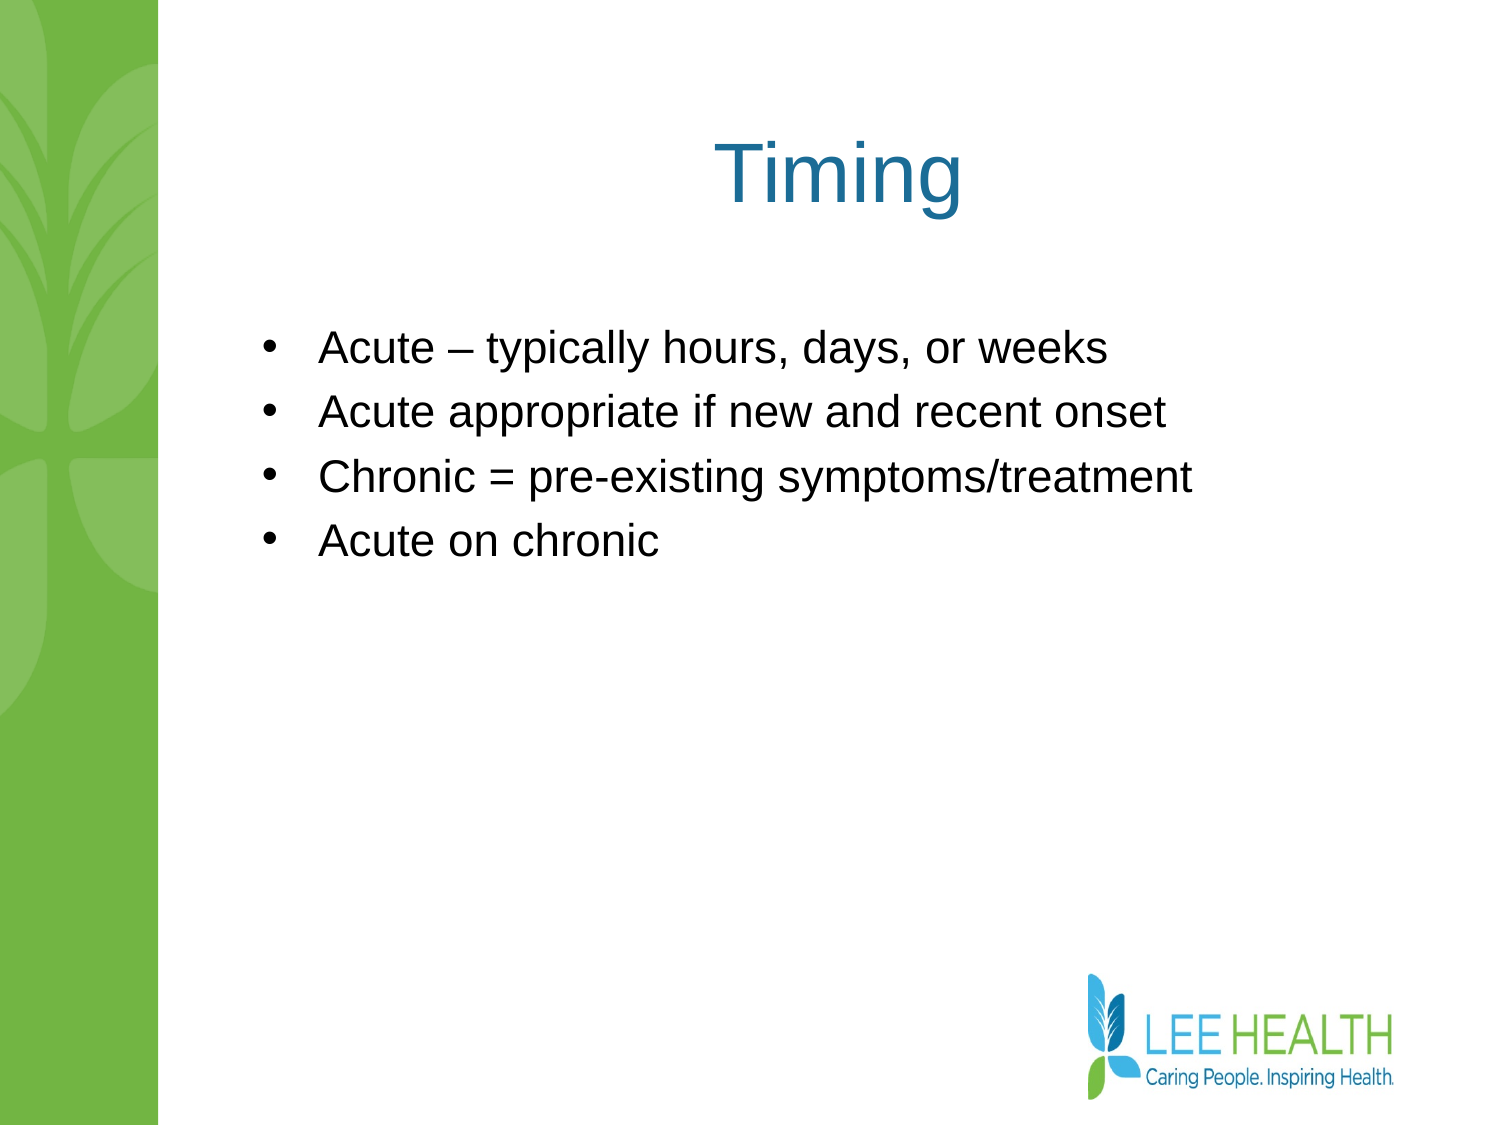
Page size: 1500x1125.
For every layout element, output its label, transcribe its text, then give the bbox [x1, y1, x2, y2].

title Timing [246, 109, 1432, 228]
list Acute – typically hours, days, or weeks Acute appropriate if new and recent onset Chronic = pre-existing symptoms/treatment Acute on chronic [246, 310, 1432, 917]
picture [1088, 973, 1394, 1100]
